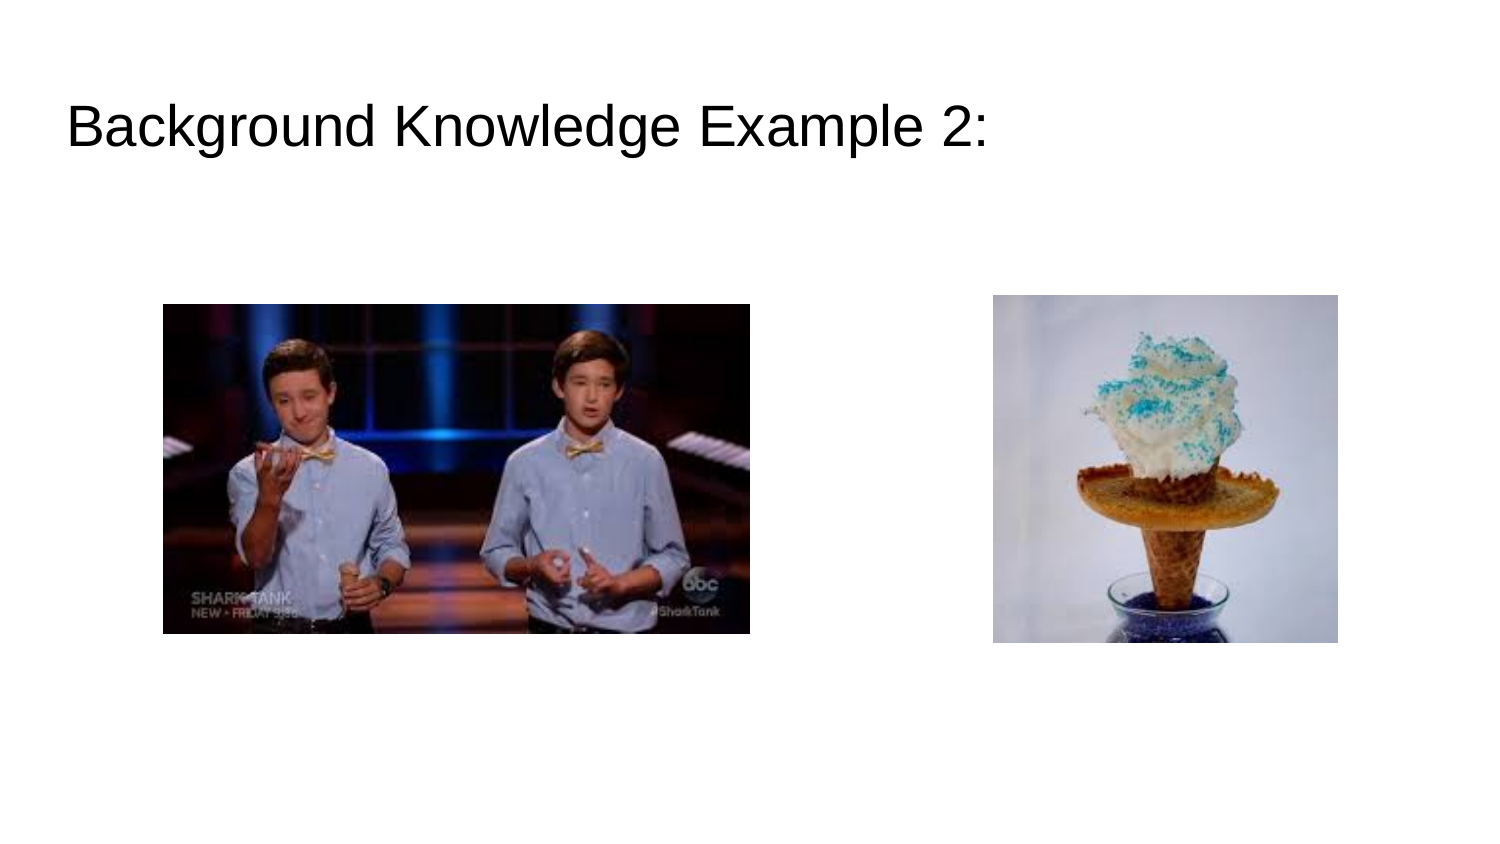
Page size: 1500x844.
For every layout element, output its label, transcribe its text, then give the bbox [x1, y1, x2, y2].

picture [163, 304, 751, 634]
title Background Knowledge Example 2: [51, 72, 1449, 167]
picture [992, 295, 1338, 643]
